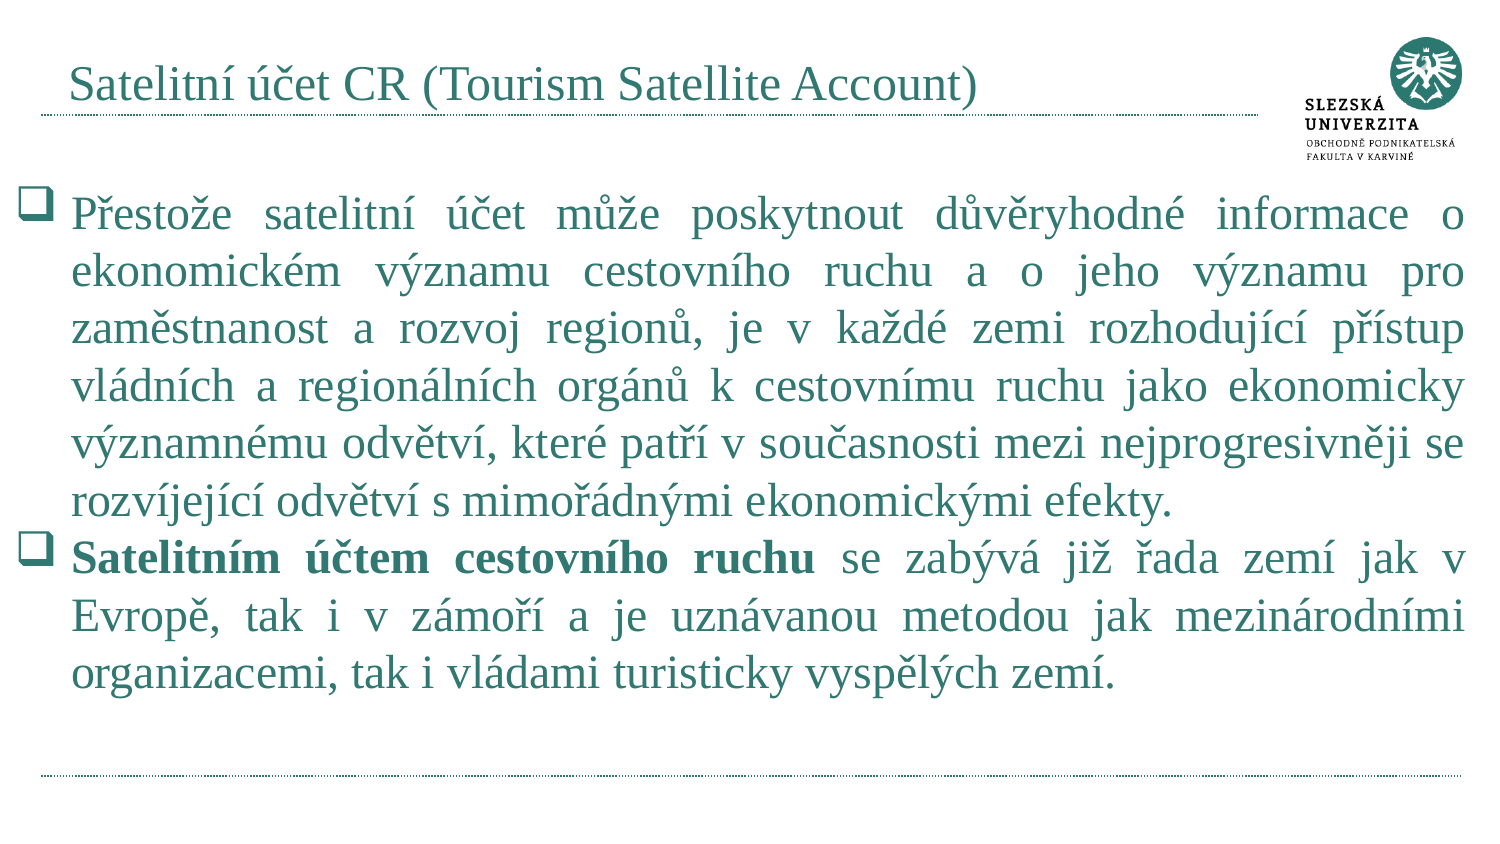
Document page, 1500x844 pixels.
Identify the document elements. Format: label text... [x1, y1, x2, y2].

text_box Přestože satelitní účet může poskytnout důvěryhodné informace o ekonomickém významu cestovního ruchu a o jeho významu pro zaměstnanost a rozvoj regionů, je v každé zemi rozhodující přístup vládních a regionálních orgánů k cestovnímu ruchu jako ekonomicky významnému odvětví, které patří v současnosti mezi nejprogresivněji se rozvíjející odvětví s mimořádnými ekonomickými efekty. Satelitním účtem cestovního ruchu se zabývá již řada zemí jak v Evropě, tak i v zámoří a je uznávanou metodou jak mezinárodními organizacemi, tak i vládami turisticky vyspělých zemí. [0, 173, 1483, 706]
picture [1305, 37, 1462, 160]
title Satelitní účet CR (Tourism Satellite Account) [53, 43, 1318, 127]
